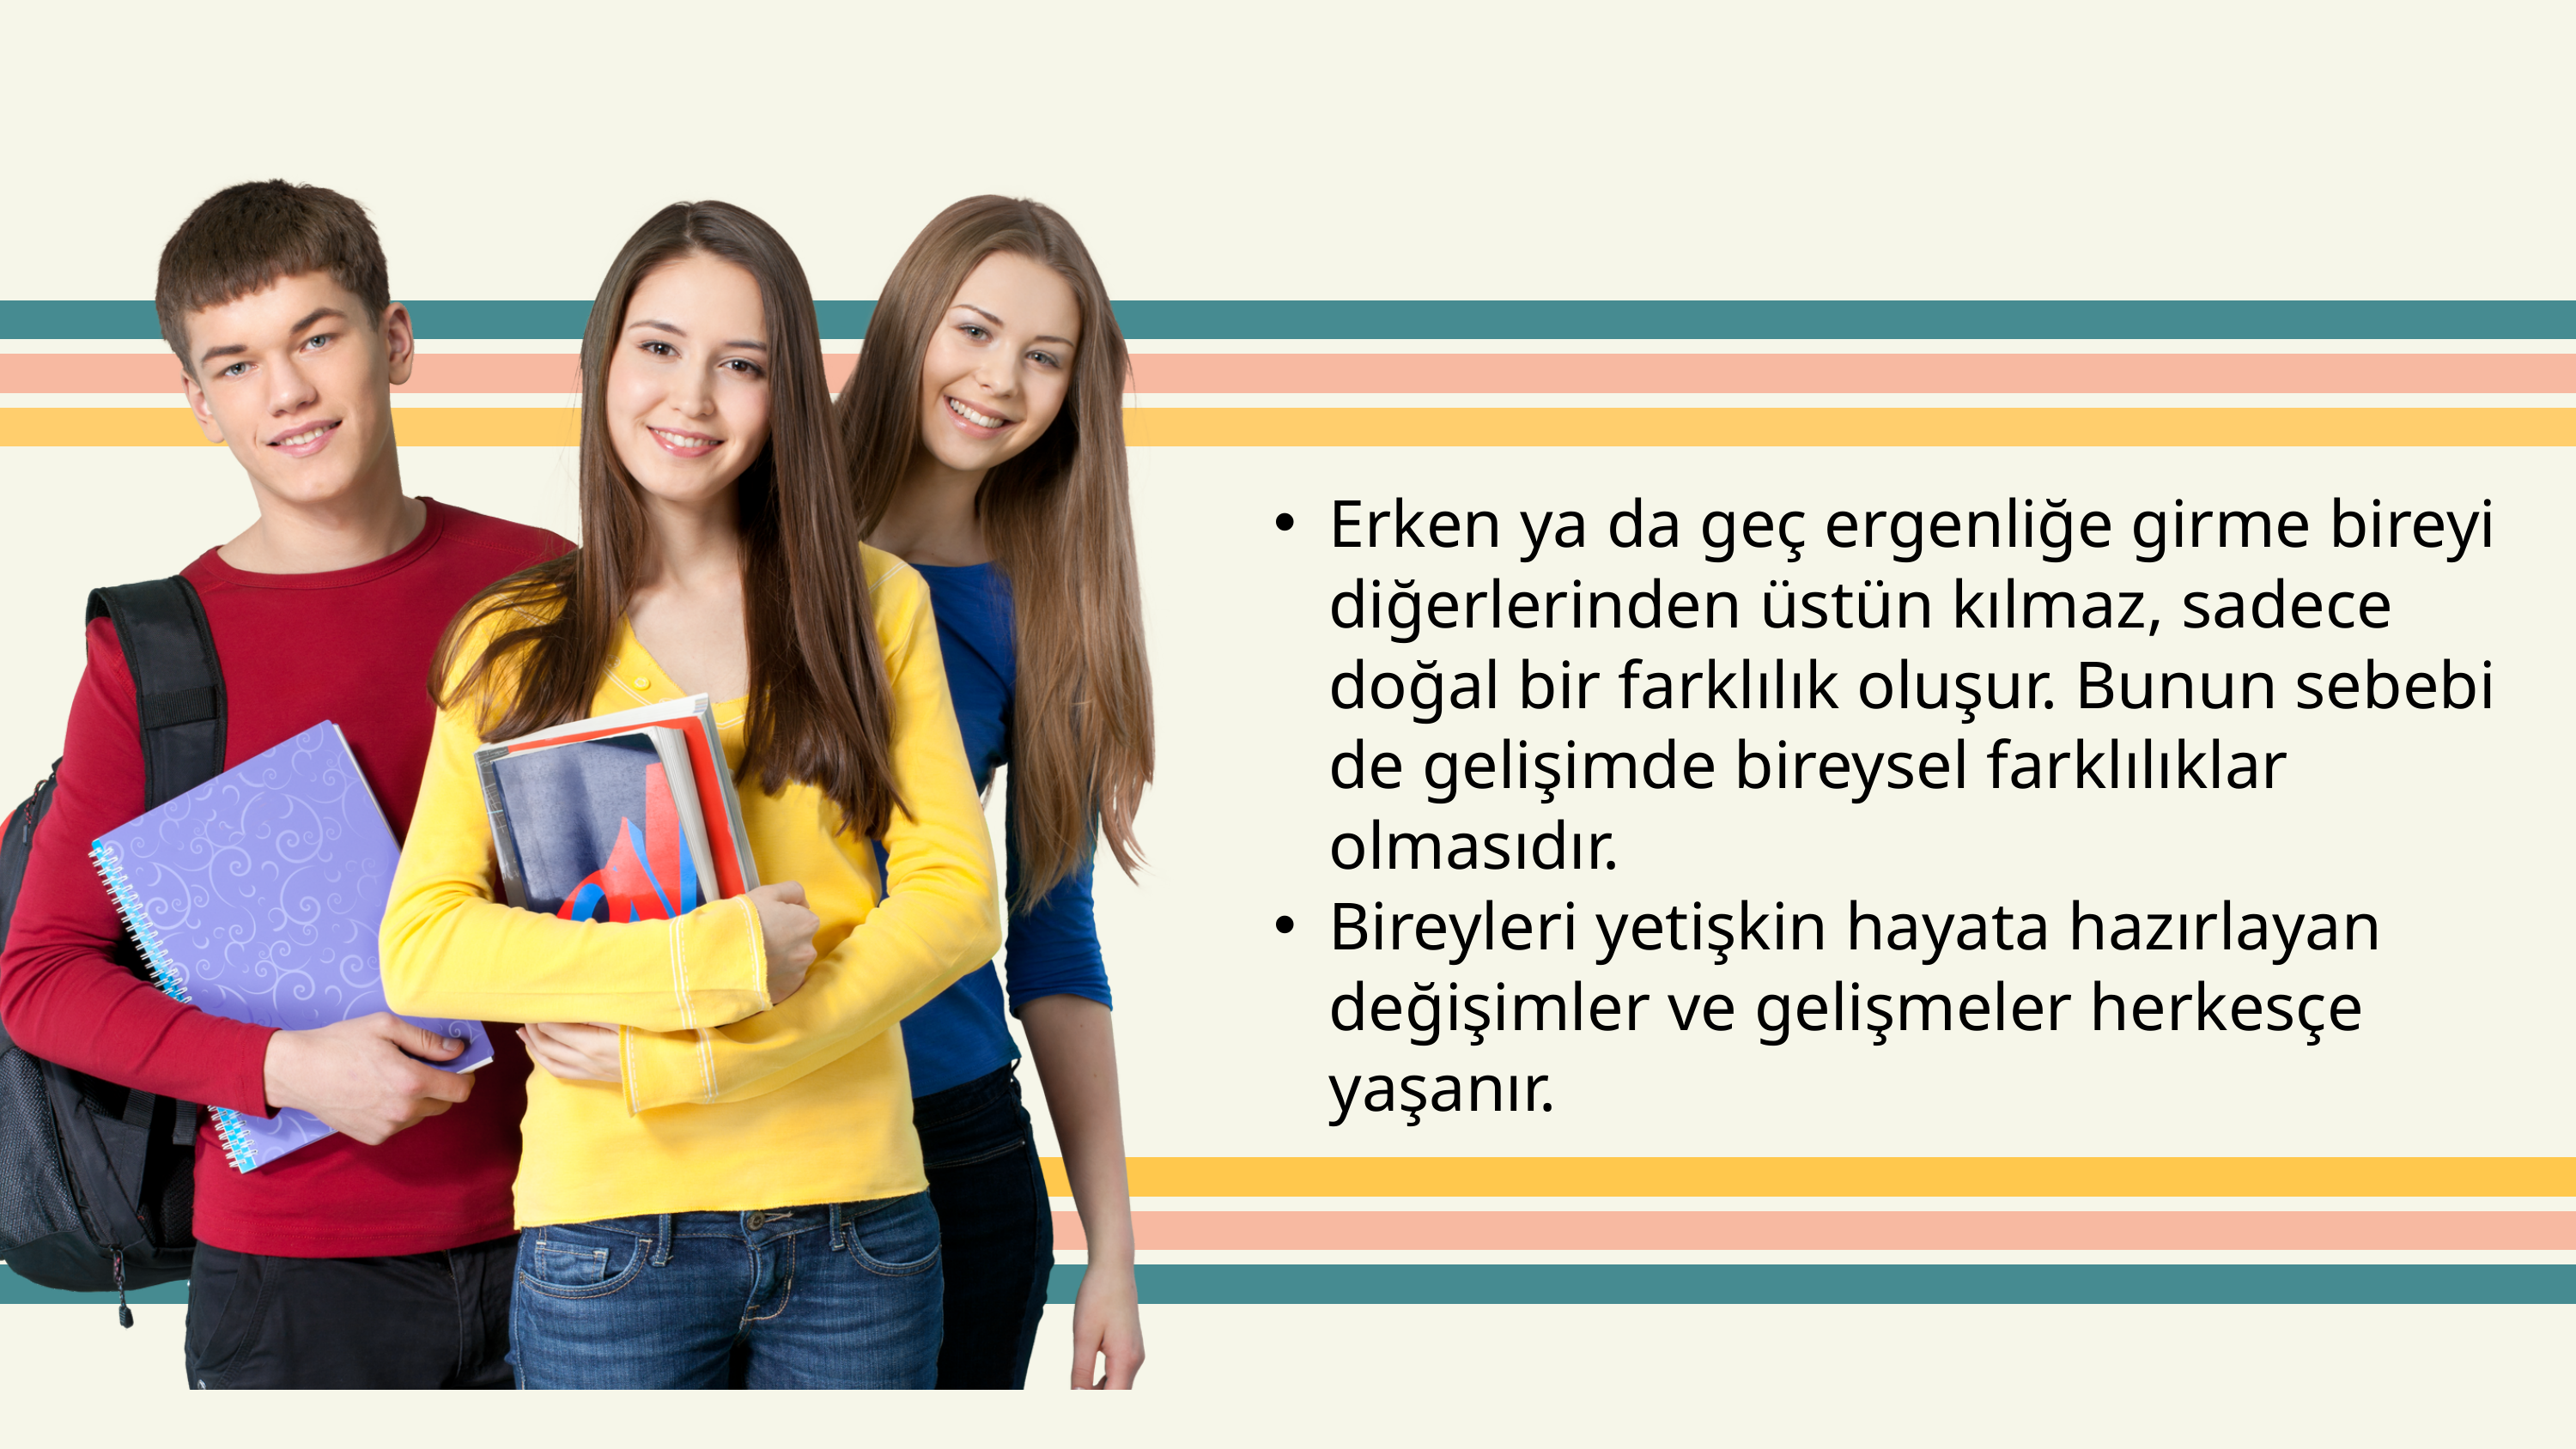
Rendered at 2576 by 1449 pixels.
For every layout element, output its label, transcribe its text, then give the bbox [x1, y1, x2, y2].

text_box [1187, 354, 2576, 393]
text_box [1187, 1157, 2576, 1197]
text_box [1187, 300, 2576, 340]
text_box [1187, 1210, 2576, 1251]
text_box Erken ya da geç ergenliğe girme bireyi diğerlerinden üstün kılmaz, sadece doğal bir farklılık oluşur. Bunun sebebi de gelişimde bireysel farklılıklar olmasıdır. Bireyleri yetişkin hayata hazırlayan değişimler ve gelişmeler herkesçe yaşanır. [1218, 479, 2516, 1125]
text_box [0, 144, 1182, 1390]
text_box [1187, 1264, 2576, 1304]
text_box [1187, 407, 2576, 447]
